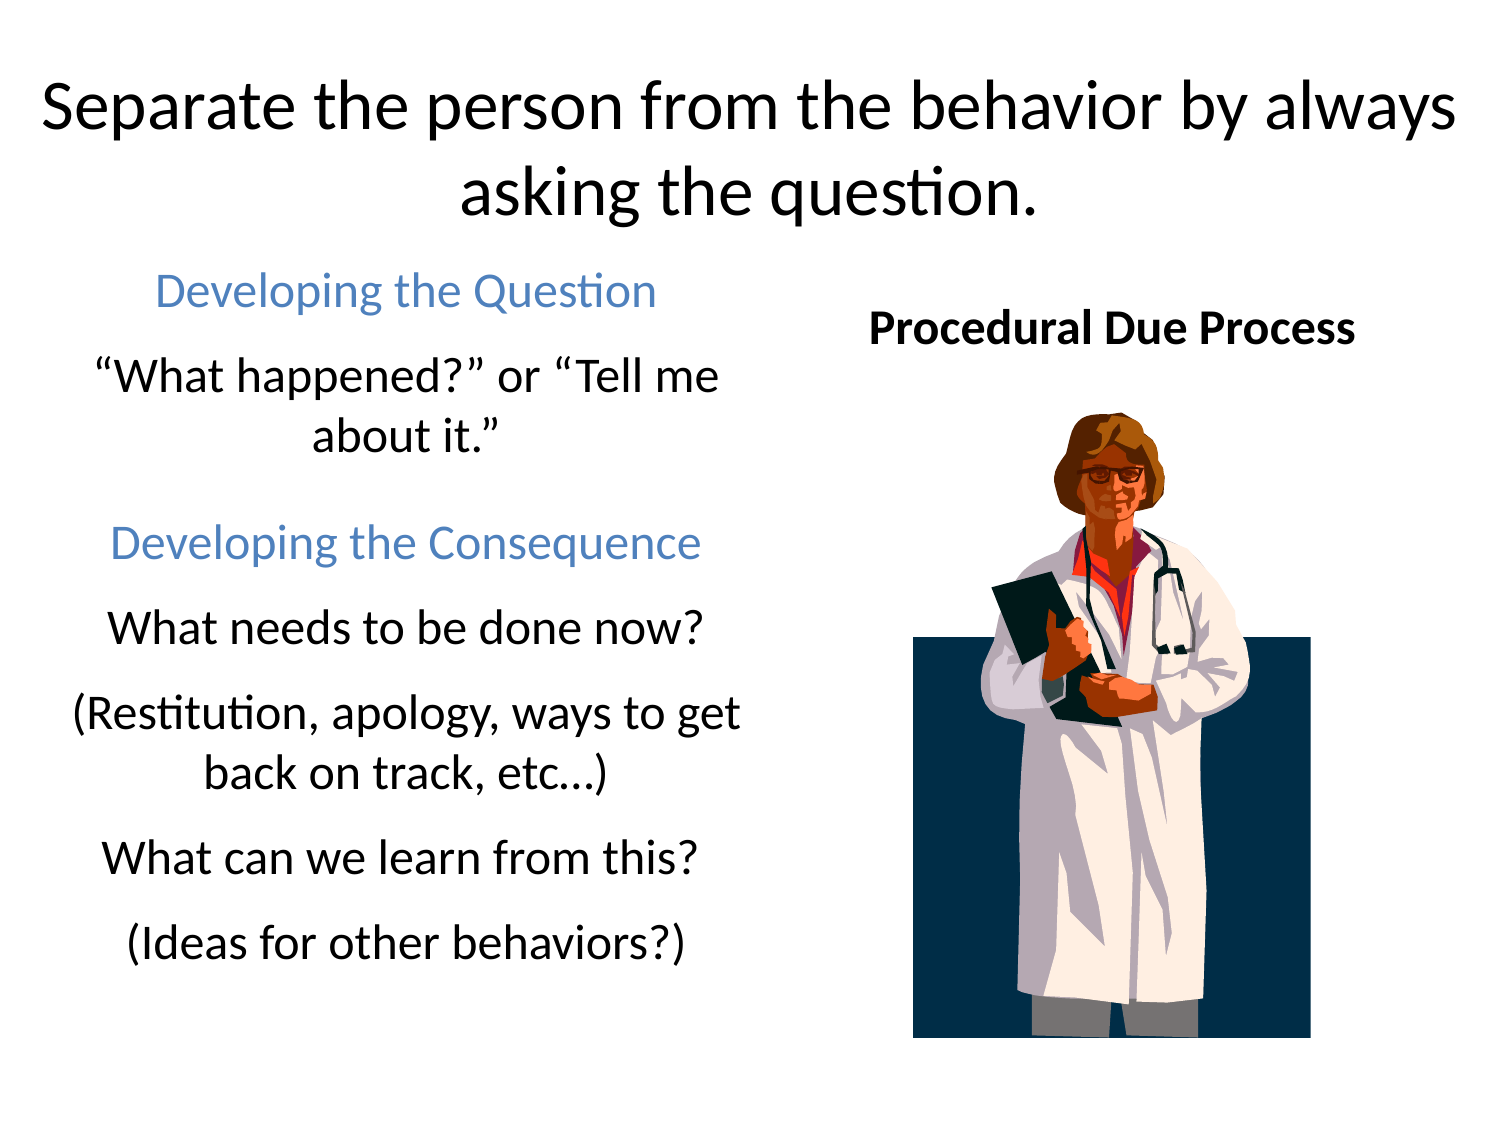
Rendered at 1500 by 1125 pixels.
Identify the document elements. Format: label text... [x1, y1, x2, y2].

text_box Developing the Consequence What needs to be done now? (Restitution, apology, ways to get back on track, etc…) What can we learn from this? (Ideas for other behaviors?) [24, 502, 788, 977]
picture [912, 412, 1311, 1038]
text_box Procedural Due Process [825, 287, 1400, 363]
text_box Developing the Question “What happened?” or “Tell me about it.” [24, 249, 788, 470]
title Separate the person from the behavior by always asking the question. [0, 50, 1500, 238]
